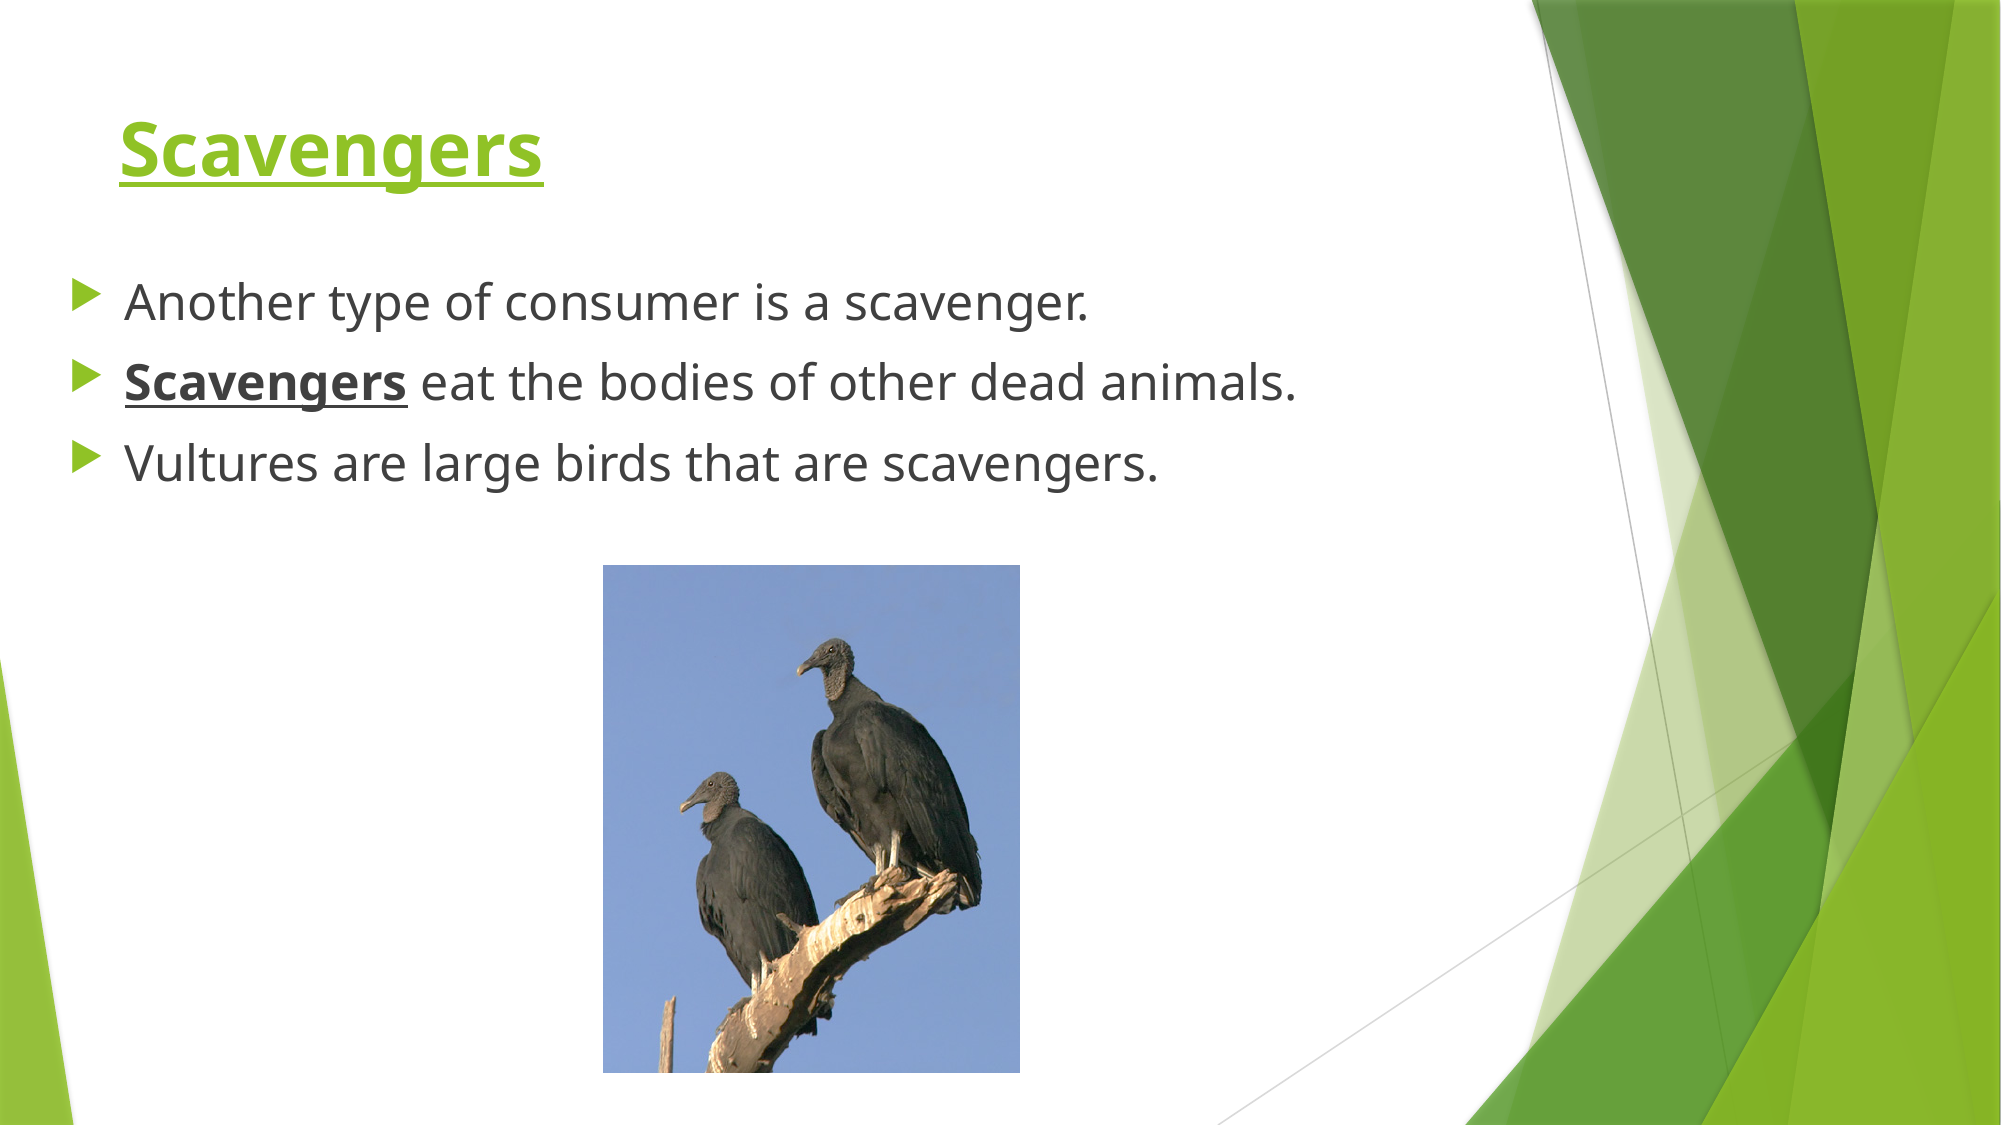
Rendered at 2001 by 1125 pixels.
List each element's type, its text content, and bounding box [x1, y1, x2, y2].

list Another type of consumer is a scavenger. Scavengers eat the bodies of other dead animals. Vultures are large birds that are scavengers. [53, 262, 1537, 975]
title Scavengers [104, 93, 1905, 282]
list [602, 564, 1021, 1073]
